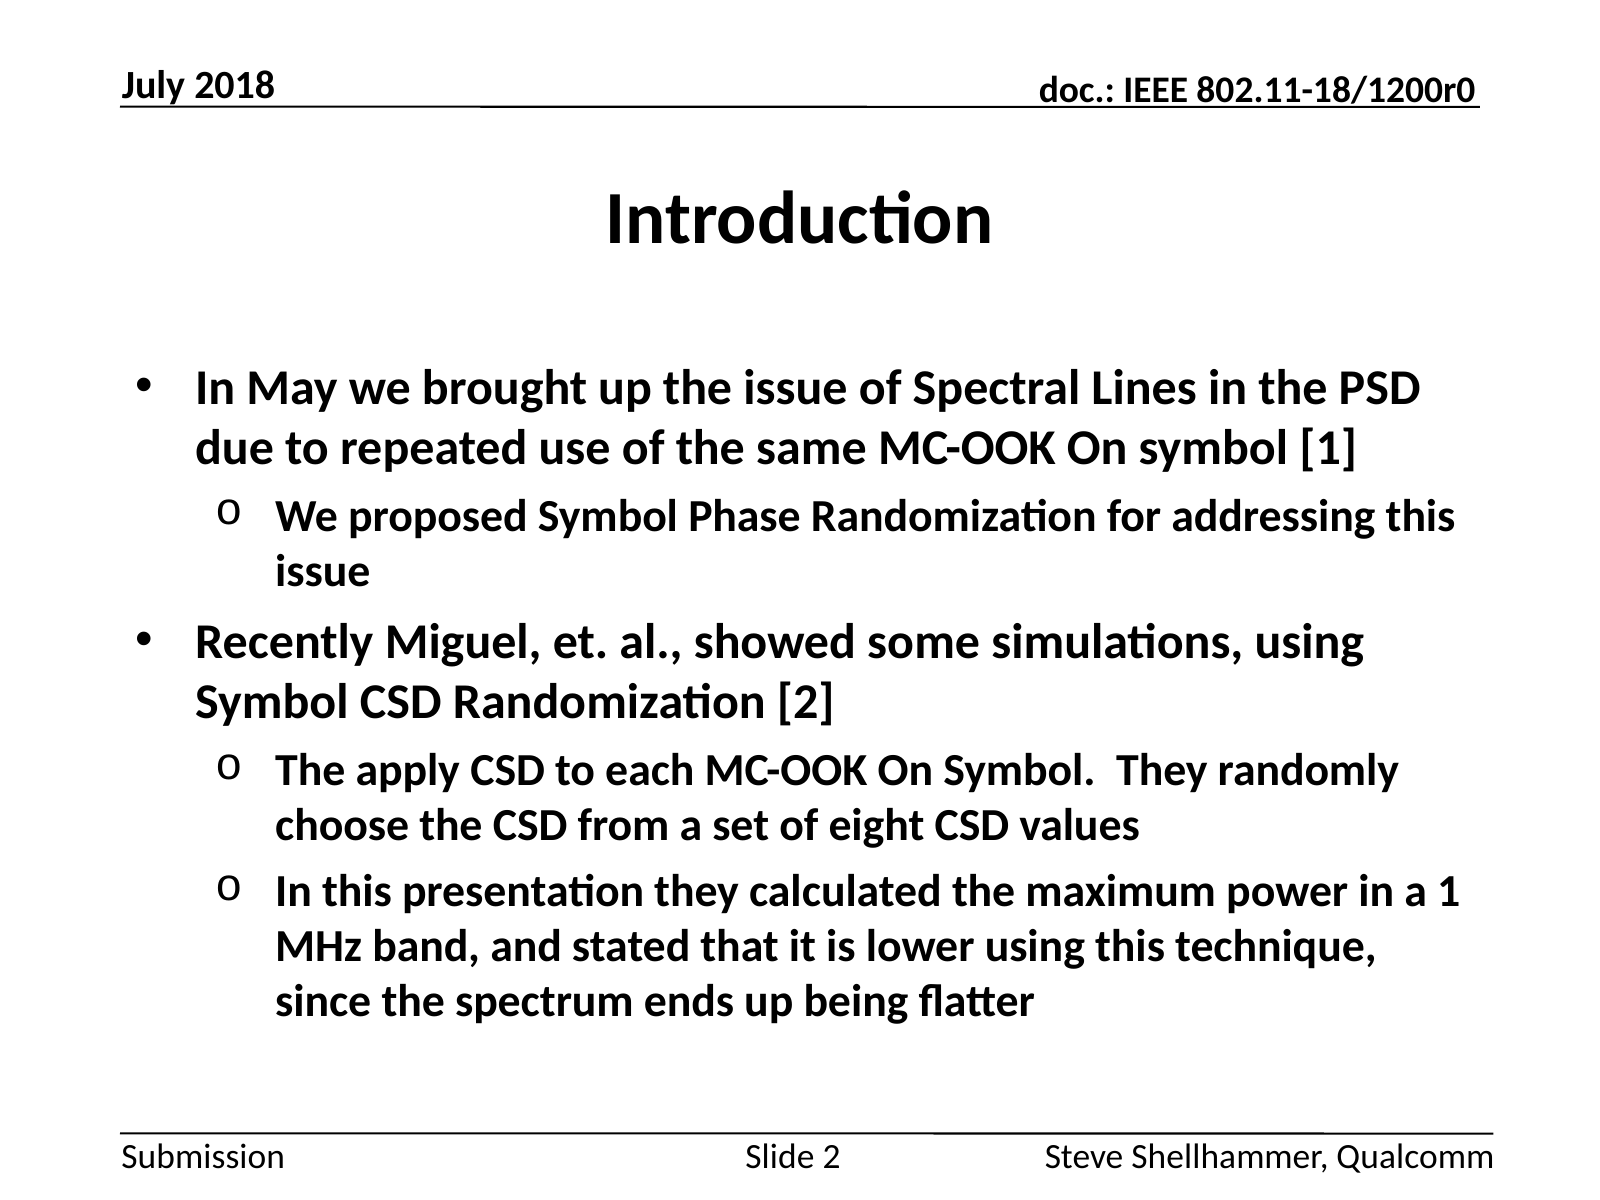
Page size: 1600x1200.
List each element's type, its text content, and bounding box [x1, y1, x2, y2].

footer Steve Shellhammer, Qualcomm [937, 1132, 1495, 1174]
slide_number Slide 2 [733, 1132, 854, 1197]
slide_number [121, 58, 451, 107]
title Introduction [119, 119, 1480, 307]
list In May we brought up the issue of Spectral Lines in the PSD due to repeated use of the same MC-OOK On symbol [1] We proposed Symbol Phase Randomization for addressing this issue Recently Miguel, et. al., showed some simulations, using Symbol CSD Randomization [2] The apply CSD to each MC-OOK On Symbol. They randomly choose the CSD from a set of eight CSD values In this presentation they calculated the maximum power in a 1 MHz band, and stated that it is lower using this technique, since the spectrum ends up being flatter [119, 346, 1480, 1067]
